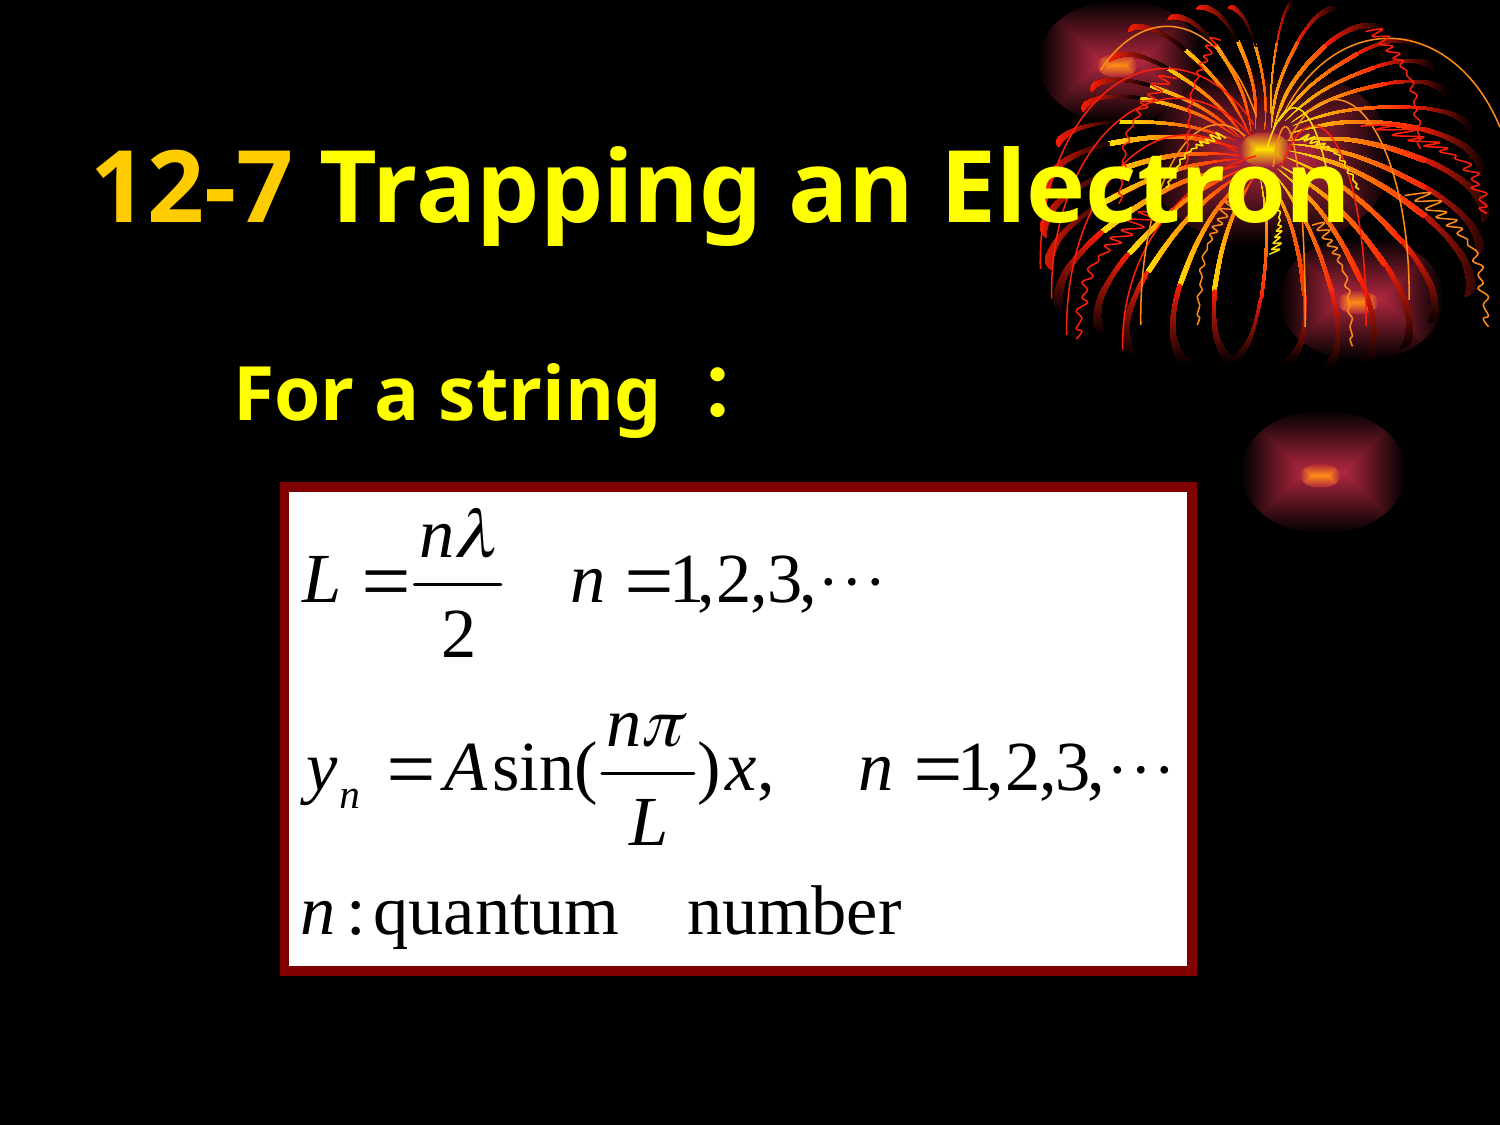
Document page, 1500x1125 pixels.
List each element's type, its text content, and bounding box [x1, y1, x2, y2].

text_box For a string： [218, 337, 1069, 443]
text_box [289, 491, 1188, 967]
title 12-7 Trapping an Electron [74, 74, 1400, 292]
